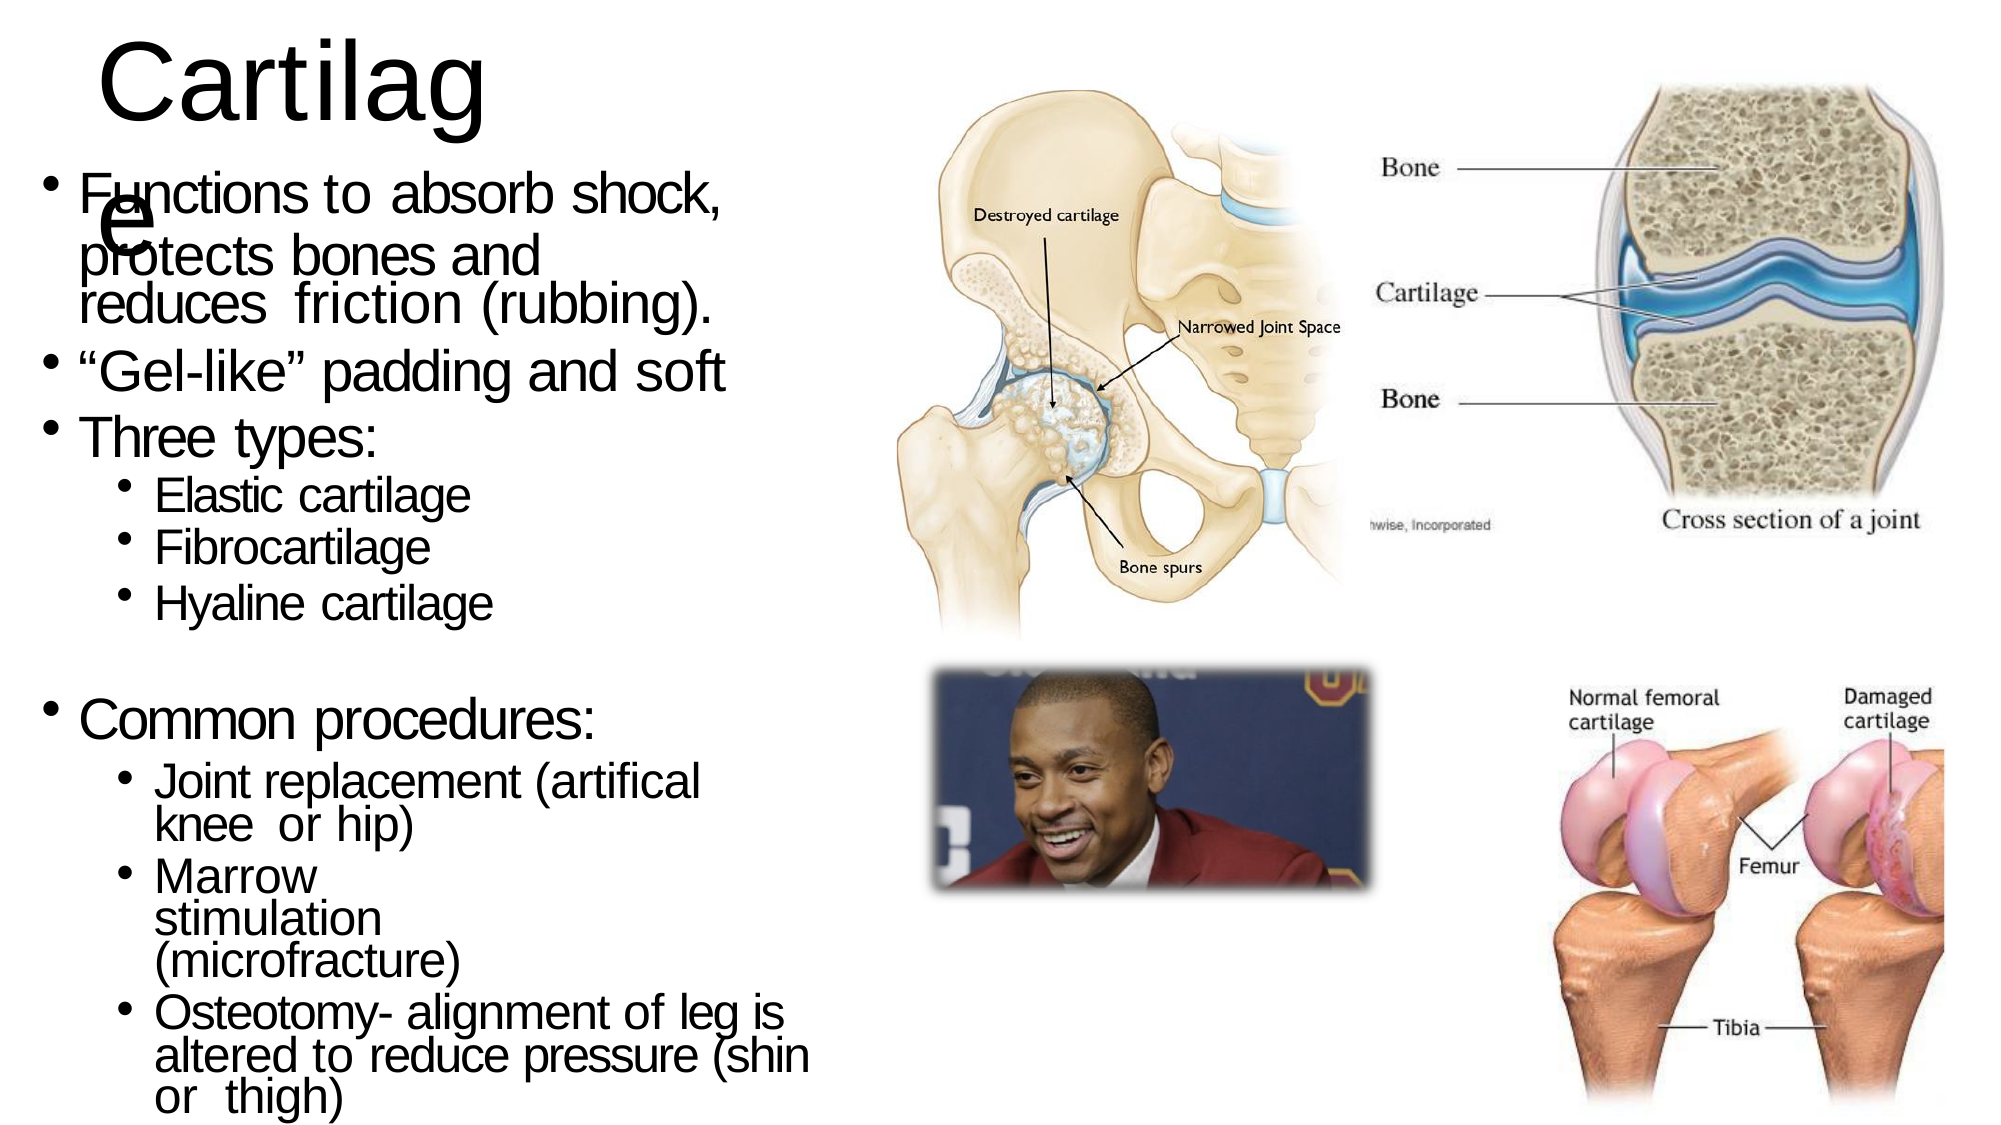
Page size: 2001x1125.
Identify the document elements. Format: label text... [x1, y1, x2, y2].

text_box [1537, 685, 1947, 1116]
text_box [917, 653, 1386, 906]
text_box Functions to absorb shock, protects bones and reduces friction (rubbing). “Gel-like” padding and soft Three types: Elastic cartilage Fibrocartilage Hyaline cartilage Common procedures: Joint replacement (artifical knee or hip) Marrow stimulation (microfracture) Osteotomy- alignment of leg is altered to reduce pressure (shin or thigh) [39, 163, 858, 1123]
text_box [1370, 70, 1948, 538]
title Cartilage [93, 6, 492, 163]
text_box [896, 90, 1349, 641]
